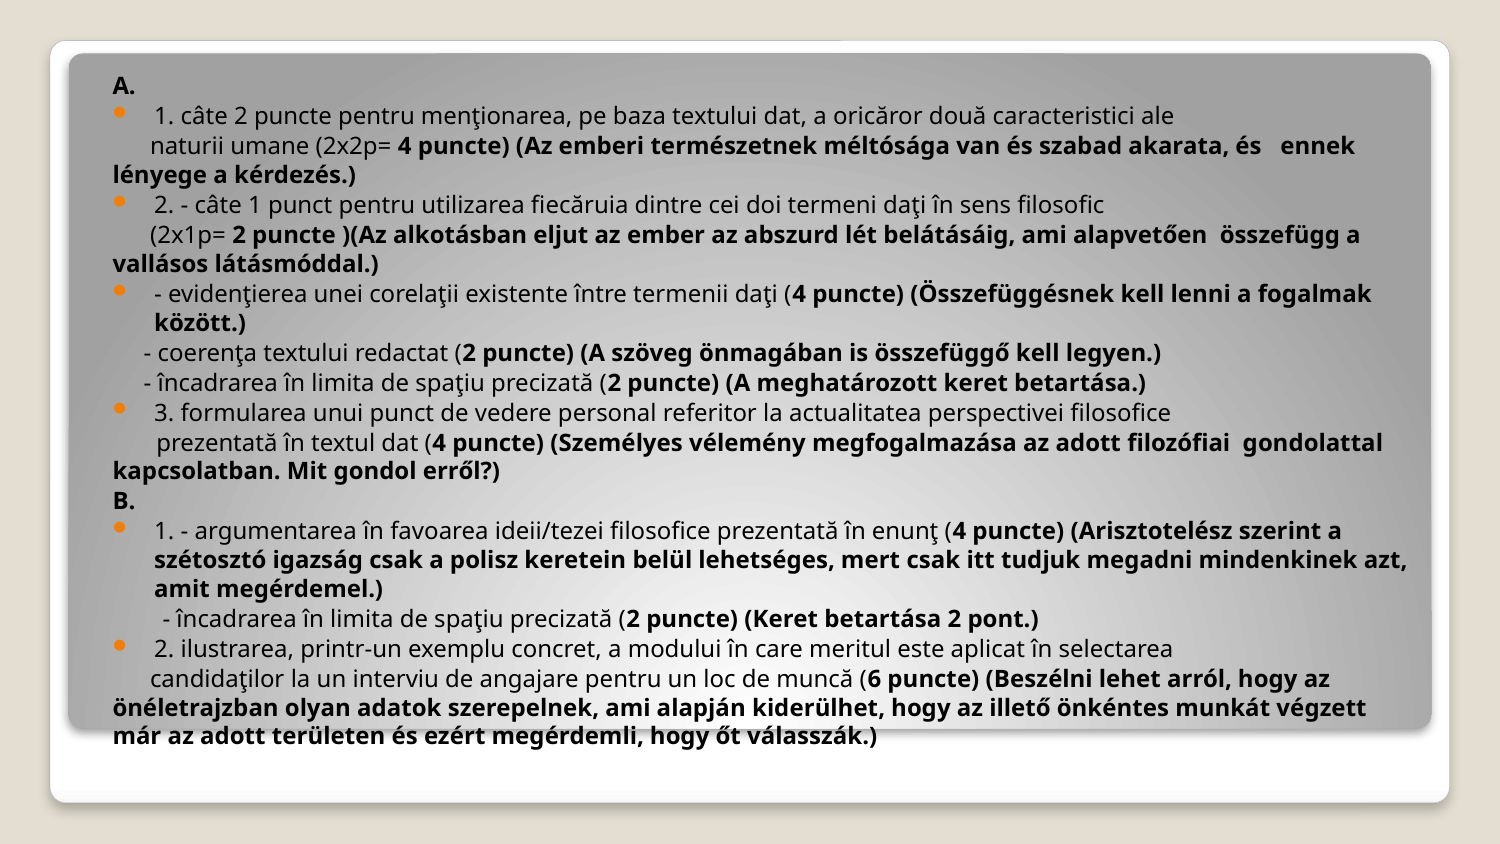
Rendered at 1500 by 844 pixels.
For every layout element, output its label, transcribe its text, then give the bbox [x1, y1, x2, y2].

list A. 1. câte 2 puncte pentru menţionarea, pe baza textului dat, a oricăror două caracteristici ale naturii umane (2x2p= 4 puncte) (Az emberi természetnek méltósága van és szabad akarata, és ennek lényege a kérdezés.) 2. - câte 1 punct pentru utilizarea fiecăruia dintre cei doi termeni daţi în sens filosofic (2x1p= 2 puncte )(Az alkotásban eljut az ember az abszurd lét belátásáig, ami alapvetően összefügg a vallásos látásmóddal.) - evidenţierea unei corelaţii existente între termenii daţi (4 puncte) (Összefüggésnek kell lenni a fogalmak között.) - coerenţa textului redactat (2 puncte) (A szöveg önmagában is összefüggő kell legyen.) - încadrarea în limita de spaţiu precizată (2 puncte) (A meghatározott keret betartása.) 3. formularea unui punct de vedere personal referitor la actualitatea perspectivei filosofice prezentată în textul dat (4 puncte) (Személyes vélemény megfogalmazása az adott filozófiai gondolattal kapcsolatban. Mit gondol erről?) B. 1. - argumentarea în favoarea ideii/tezei filosofice prezentată în enunţ (4 puncte) (Arisztotelész szerint a szétosztó igazság csak a polisz keretein belül lehetséges, mert csak itt tudjuk megadni mindenkinek azt, amit megérdemel.) - încadrarea în limita de spaţiu precizată (2 puncte) (Keret betartása 2 pont.) 2. ilustrarea, printr-un exemplu concret, a modului în care meritul este aplicat în selectarea candidaţilor la un interviu de angajare pentru un loc de muncă (6 puncte) (Beszélni lehet arról, hogy az önéletrajzban olyan adatok szerepelnek, ami alapján kiderülhet, hogy az illető önkéntes munkát végzett már az adott területen és ezért megérdemli, hogy őt válasszák.) [82, 55, 1425, 788]
